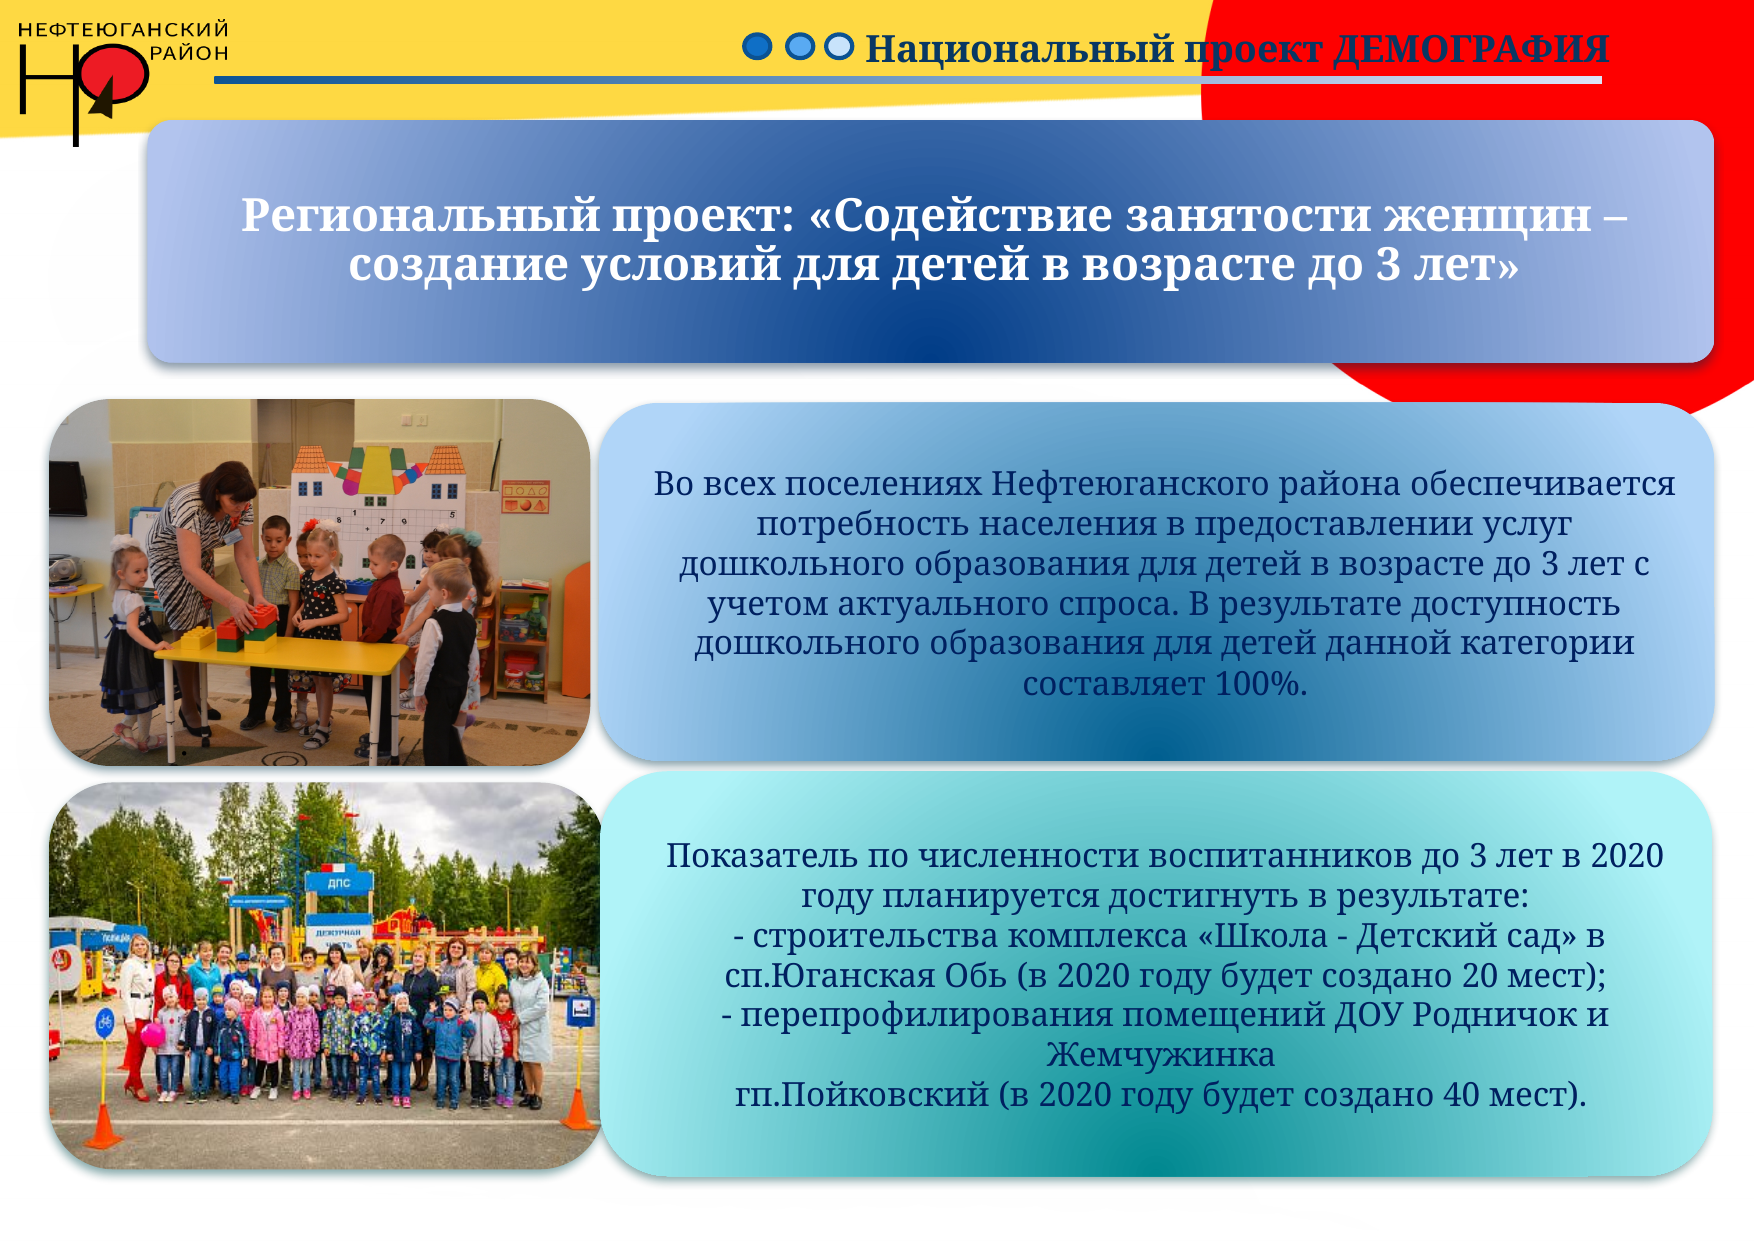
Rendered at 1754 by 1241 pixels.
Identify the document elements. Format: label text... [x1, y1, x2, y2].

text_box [743, 34, 853, 59]
text_box [341, 74, 1604, 86]
picture [0, 0, 1754, 1241]
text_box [850, 36, 859, 70]
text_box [48, 119, 1715, 1208]
text_box Национальный проект ДЕМОГРАФИЯ [850, 17, 1626, 78]
text_box [48, 119, 340, 417]
